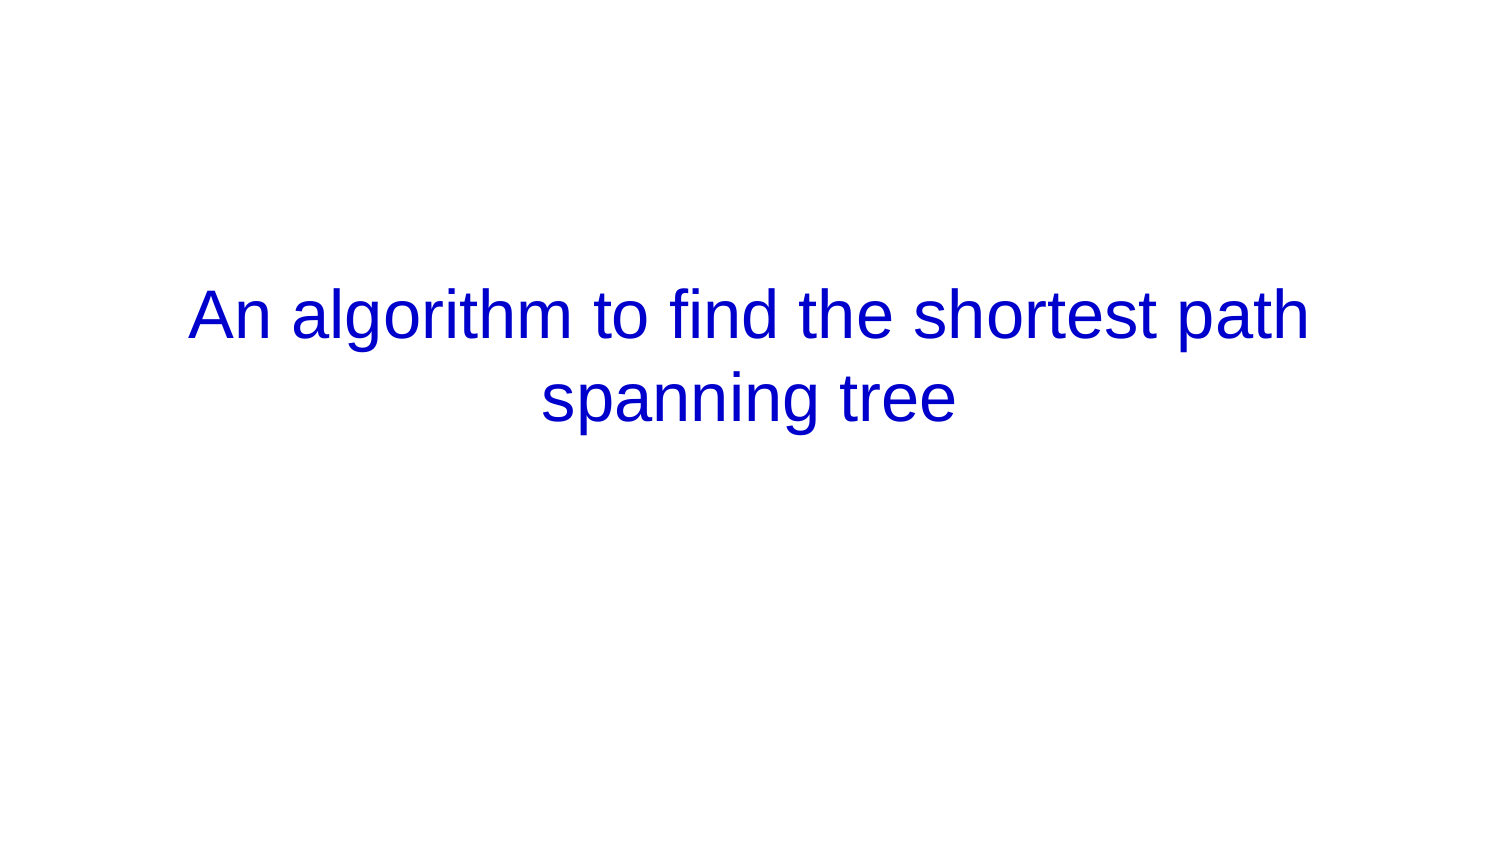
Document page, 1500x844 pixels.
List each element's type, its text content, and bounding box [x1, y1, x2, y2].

title An algorithm to find the shortest path spanning tree [112, 262, 1388, 443]
